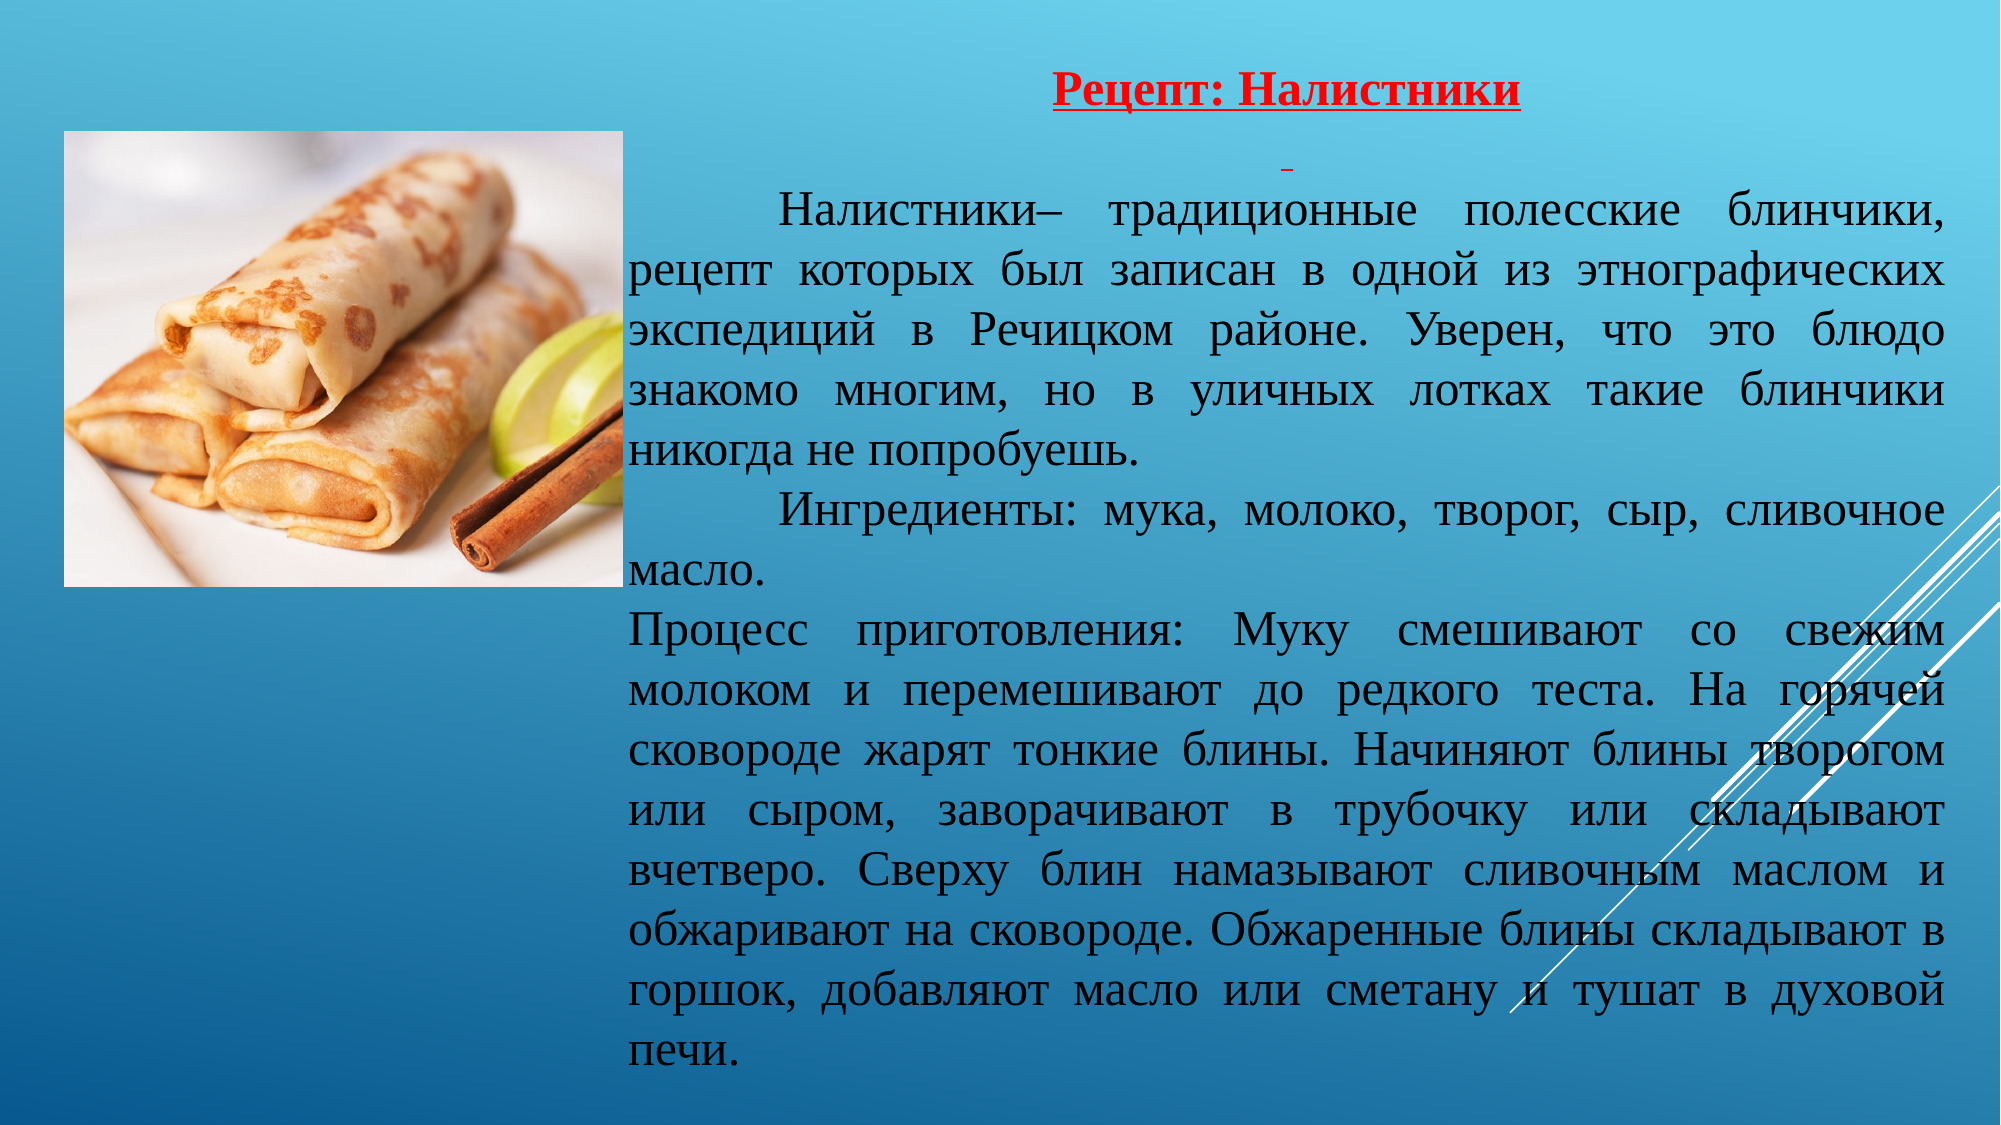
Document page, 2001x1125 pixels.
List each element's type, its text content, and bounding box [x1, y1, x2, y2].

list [64, 131, 623, 587]
text_box Рецепт: Налистники Налистники– традиционные полесские блинчики, рецепт которых был записан в одной из этнографических экспедиций в Речицком районе. Уверен, что это блюдо знакомо многим, но в уличных лотках такие блинчики никогда не попробуешь. Ингредиенты: мука, молоко, творог, сыр, сливочное масло. Процесс приготовления: Муку смешивают со свежим молоком и перемешивают до редкого теста. На горячей сковороде жарят тонкие блины. Начиняют блины творогом или сыром, заворачивают в трубочку или складывают вчетверо. Сверху блин намазывают сливочным маслом и обжаривают на сковороде. Обжаренные блины складывают в горшок, добавляют масло или сметану и тушат в духовой печи. [613, 48, 1961, 1083]
